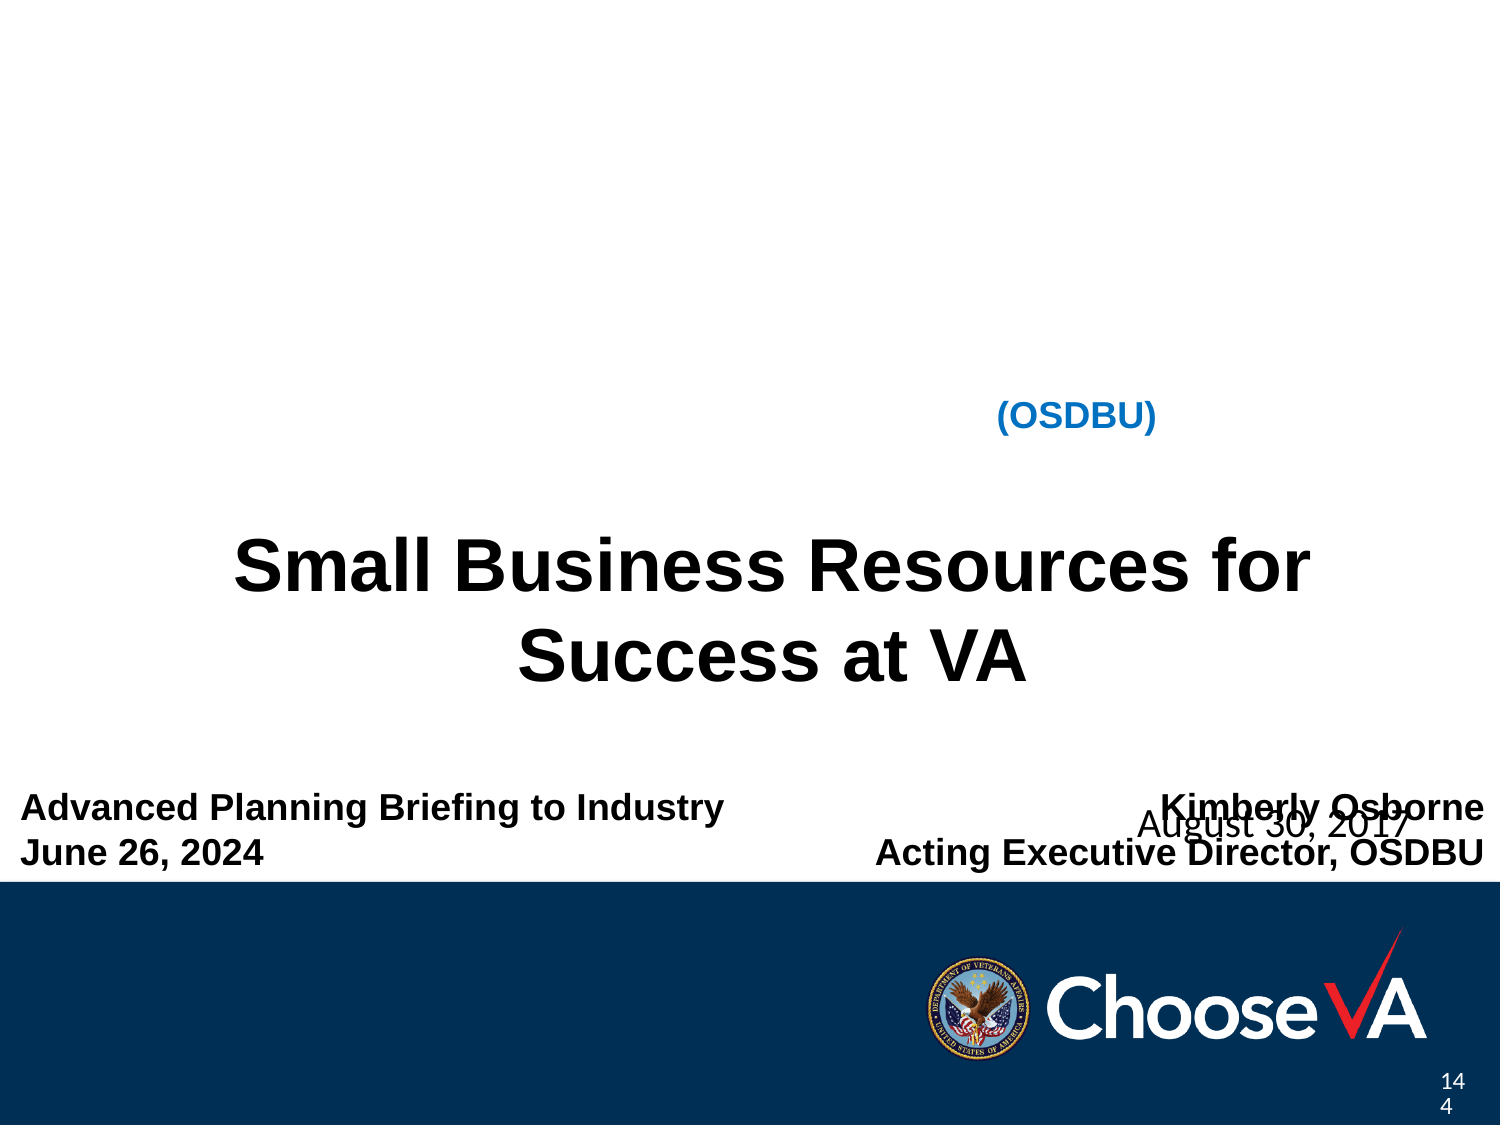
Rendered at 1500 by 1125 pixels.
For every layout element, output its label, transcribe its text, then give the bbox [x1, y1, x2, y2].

text_box Kimberly Osborne Acting Executive Director, OSDBU [822, 775, 1500, 881]
picture [926, 925, 1427, 1061]
slide_number 144 [1425, 1049, 1489, 1110]
text_box Small Business Resources for Success at VA [187, 509, 1359, 705]
text_box Advanced Planning Briefing to Industry June 26, 2024 [5, 775, 741, 881]
text_box (OSDBU) [981, 383, 1500, 444]
